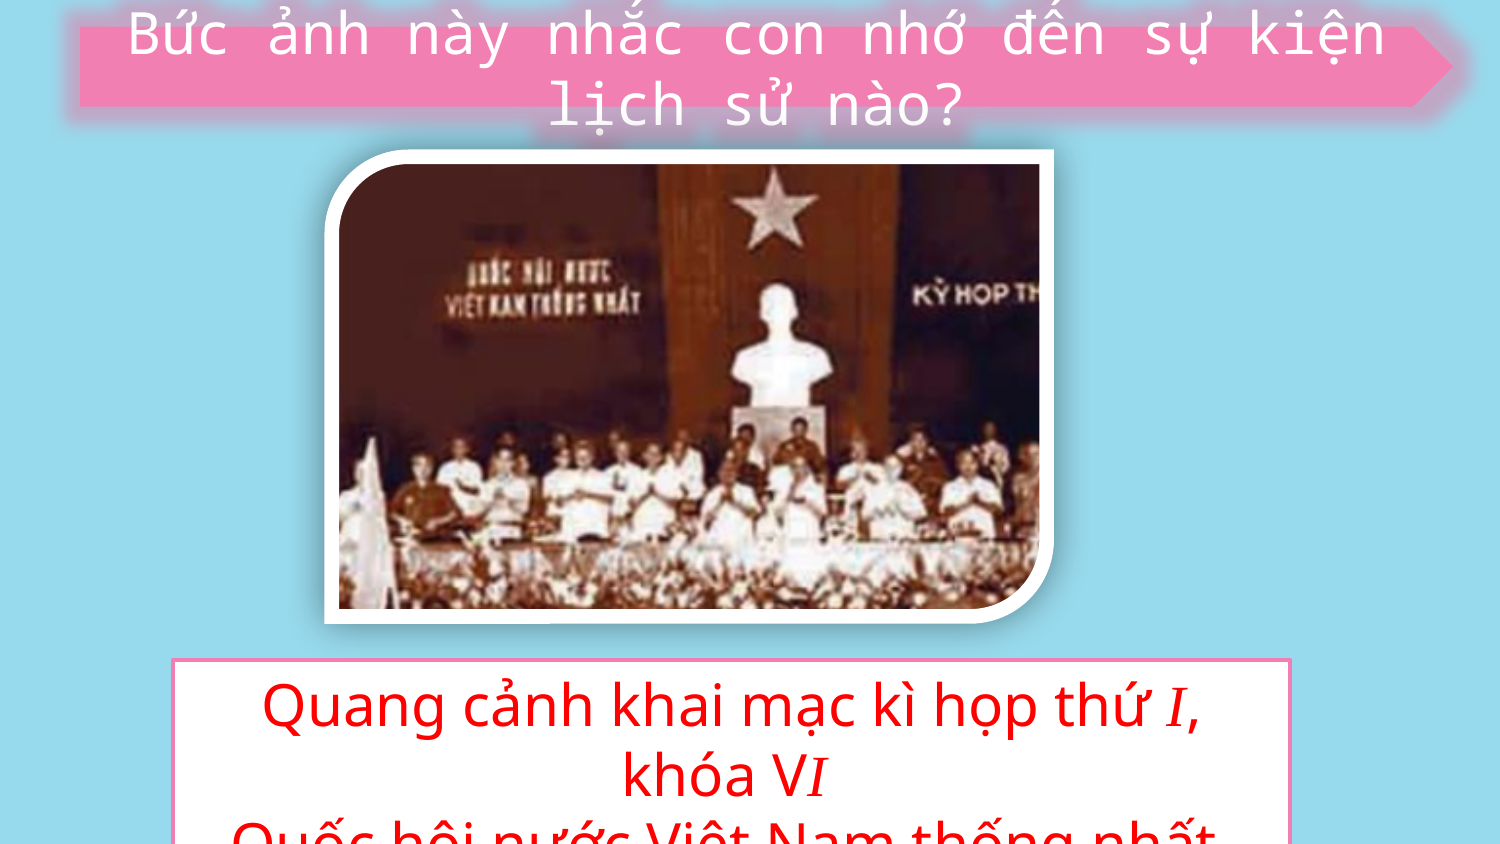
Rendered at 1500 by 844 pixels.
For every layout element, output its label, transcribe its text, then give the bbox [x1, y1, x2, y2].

picture [331, 156, 1047, 617]
text_box Quang cảnh khai mạc kì họp thứ I, khóa VI Quốc hội nước Việt Nam thống nhất. [171, 658, 1292, 844]
text_box Bức ảnh này nhắc con nhớ đến sự kiện lịch sử nào? [77, 24, 1456, 109]
